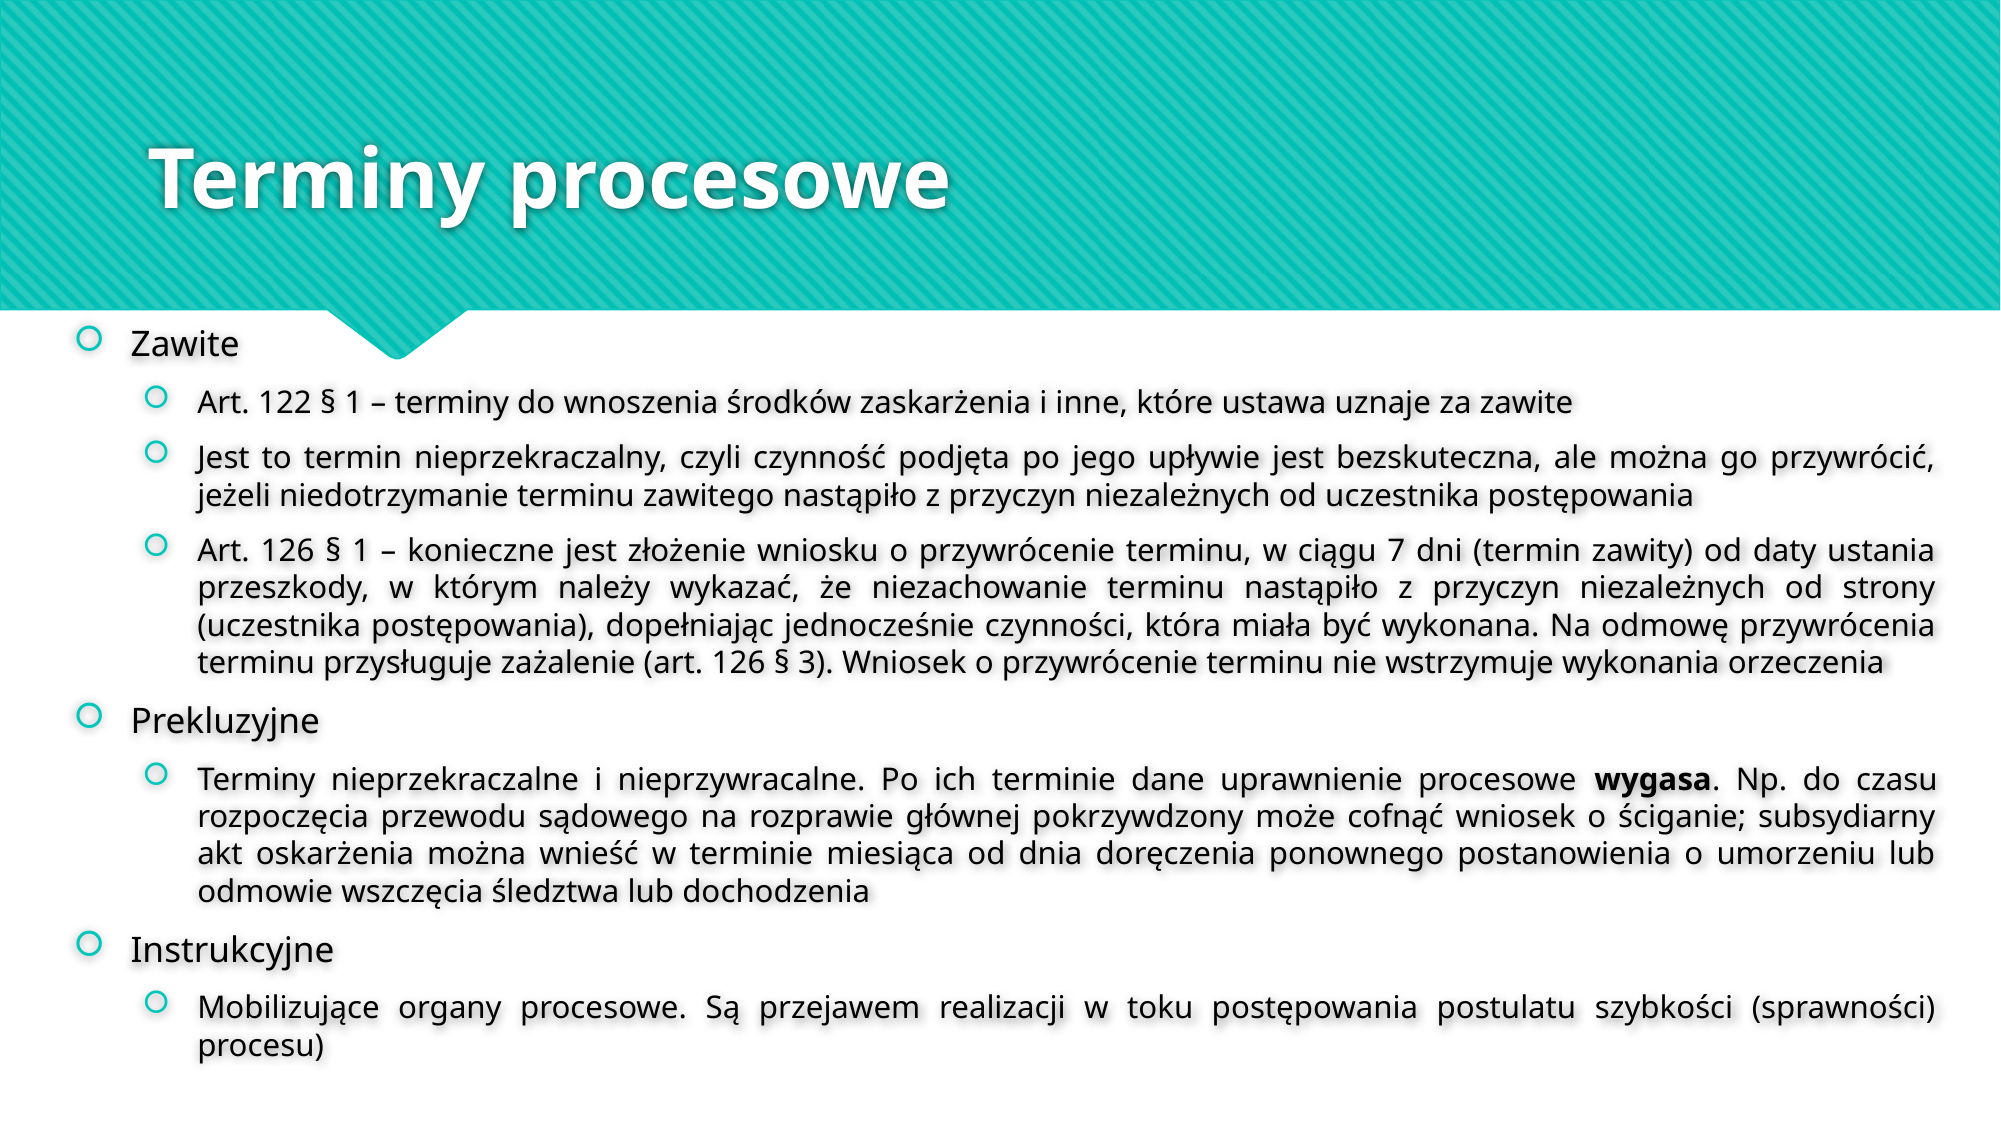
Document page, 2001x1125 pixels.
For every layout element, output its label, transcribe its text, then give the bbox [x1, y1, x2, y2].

title Terminy procesowe [132, 73, 1868, 233]
list Zawite Art. 122 § 1 – terminy do wnoszenia środków zaskarżenia i inne, które ustawa uznaje za zawite Jest to termin nieprzekraczalny, czyli czynność podjęta po jego upływie jest bezskuteczna, ale można go przywrócić, jeżeli niedotrzymanie terminu zawitego nastąpiło z przyczyn niezależnych od uczestnika postępowania Art. 126 § 1 – konieczne jest złożenie wniosku o przywrócenie terminu, w ciągu 7 dni (termin zawity) od daty ustania przeszkody, w którym należy wykazać, że niezachowanie terminu nastąpiło z przyczyn niezależnych od strony (uczestnika postępowania), dopełniając jednocześnie czynności, która miała być wykonana. Na odmowę przywrócenia terminu przysługuje zażalenie (art. 126 § 3). Wniosek o przywrócenie terminu nie wstrzymuje wykonania orzeczenia Prekluzyjne Terminy nieprzekraczalne i nieprzywracalne. Po ich terminie dane uprawnienie procesowe wygasa. Np. do czasu rozpoczęcia przewodu sądowego na rozprawie głównej pokrzywdzony może cofnąć wniosek o ściganie; subsydiarny akt oskarżenia można wnieść w terminie miesiąca od dnia doręczenia ponownego postanowienia o umorzeniu lub odmowie wszczęcia śledztwa lub dochodzenia Instrukcyjne Mobilizujące organy procesowe. Są przejawem realizacji w toku postępowania postulatu szybkości (sprawności) procesu) [58, 295, 1953, 1089]
